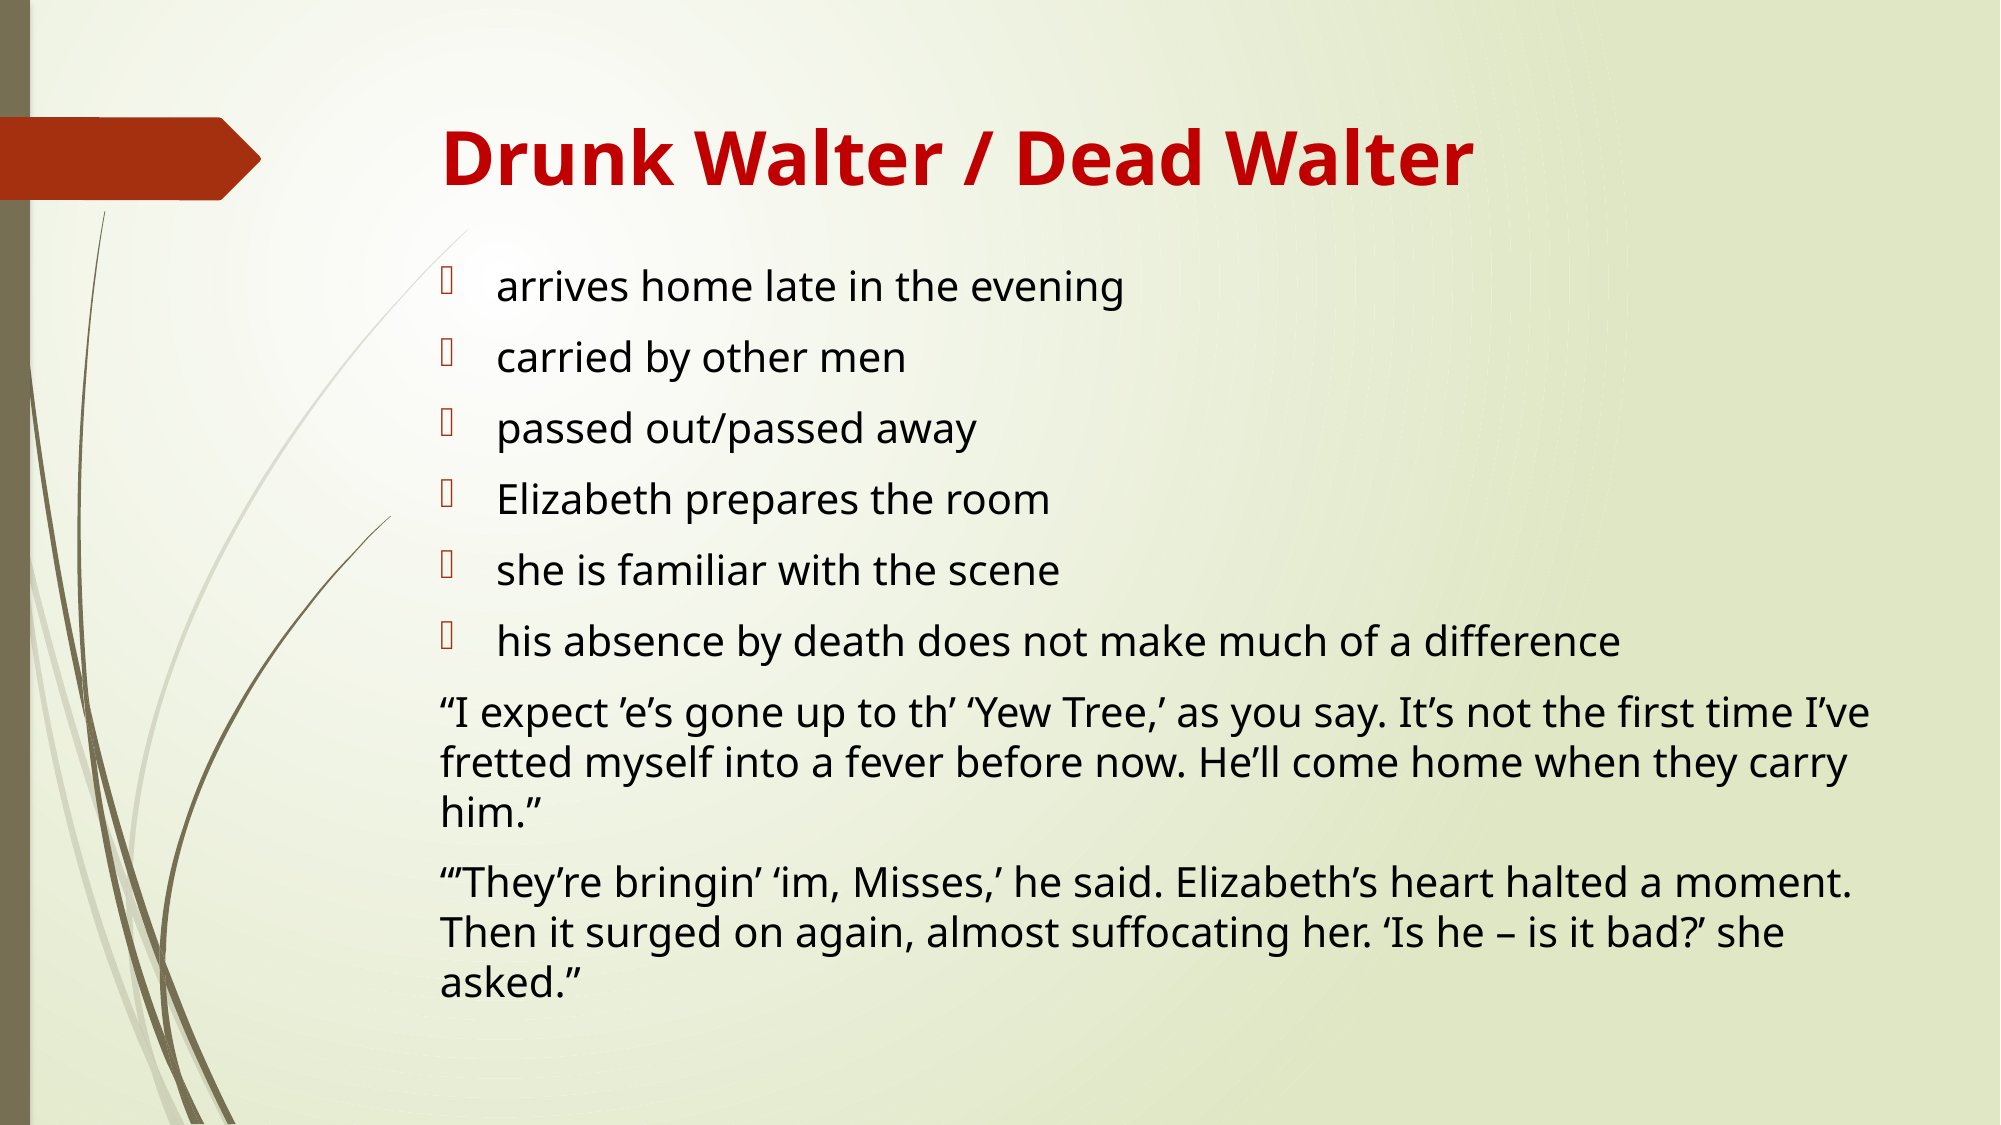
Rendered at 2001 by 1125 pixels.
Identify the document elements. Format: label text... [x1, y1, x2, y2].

title Drunk Walter / Dead Walter [425, 102, 1888, 252]
list arrives home late in the evening carried by other men passed out/passed away Elizabeth prepares the room she is familiar with the scene his absence by death does not make much of a difference “I expect ’e’s gone up to th’ ‘Yew Tree,’ as you say. It’s not the first time I’ve fretted myself into a fever before now. He’ll come home when they carry him.” “’They’re bringin’ ‘im, Misses,’ he said. Elizabeth’s heart halted a moment. Then it surged on again, almost suffocating her. ‘Is he – is it bad?’ she asked.” [424, 252, 1888, 1125]
